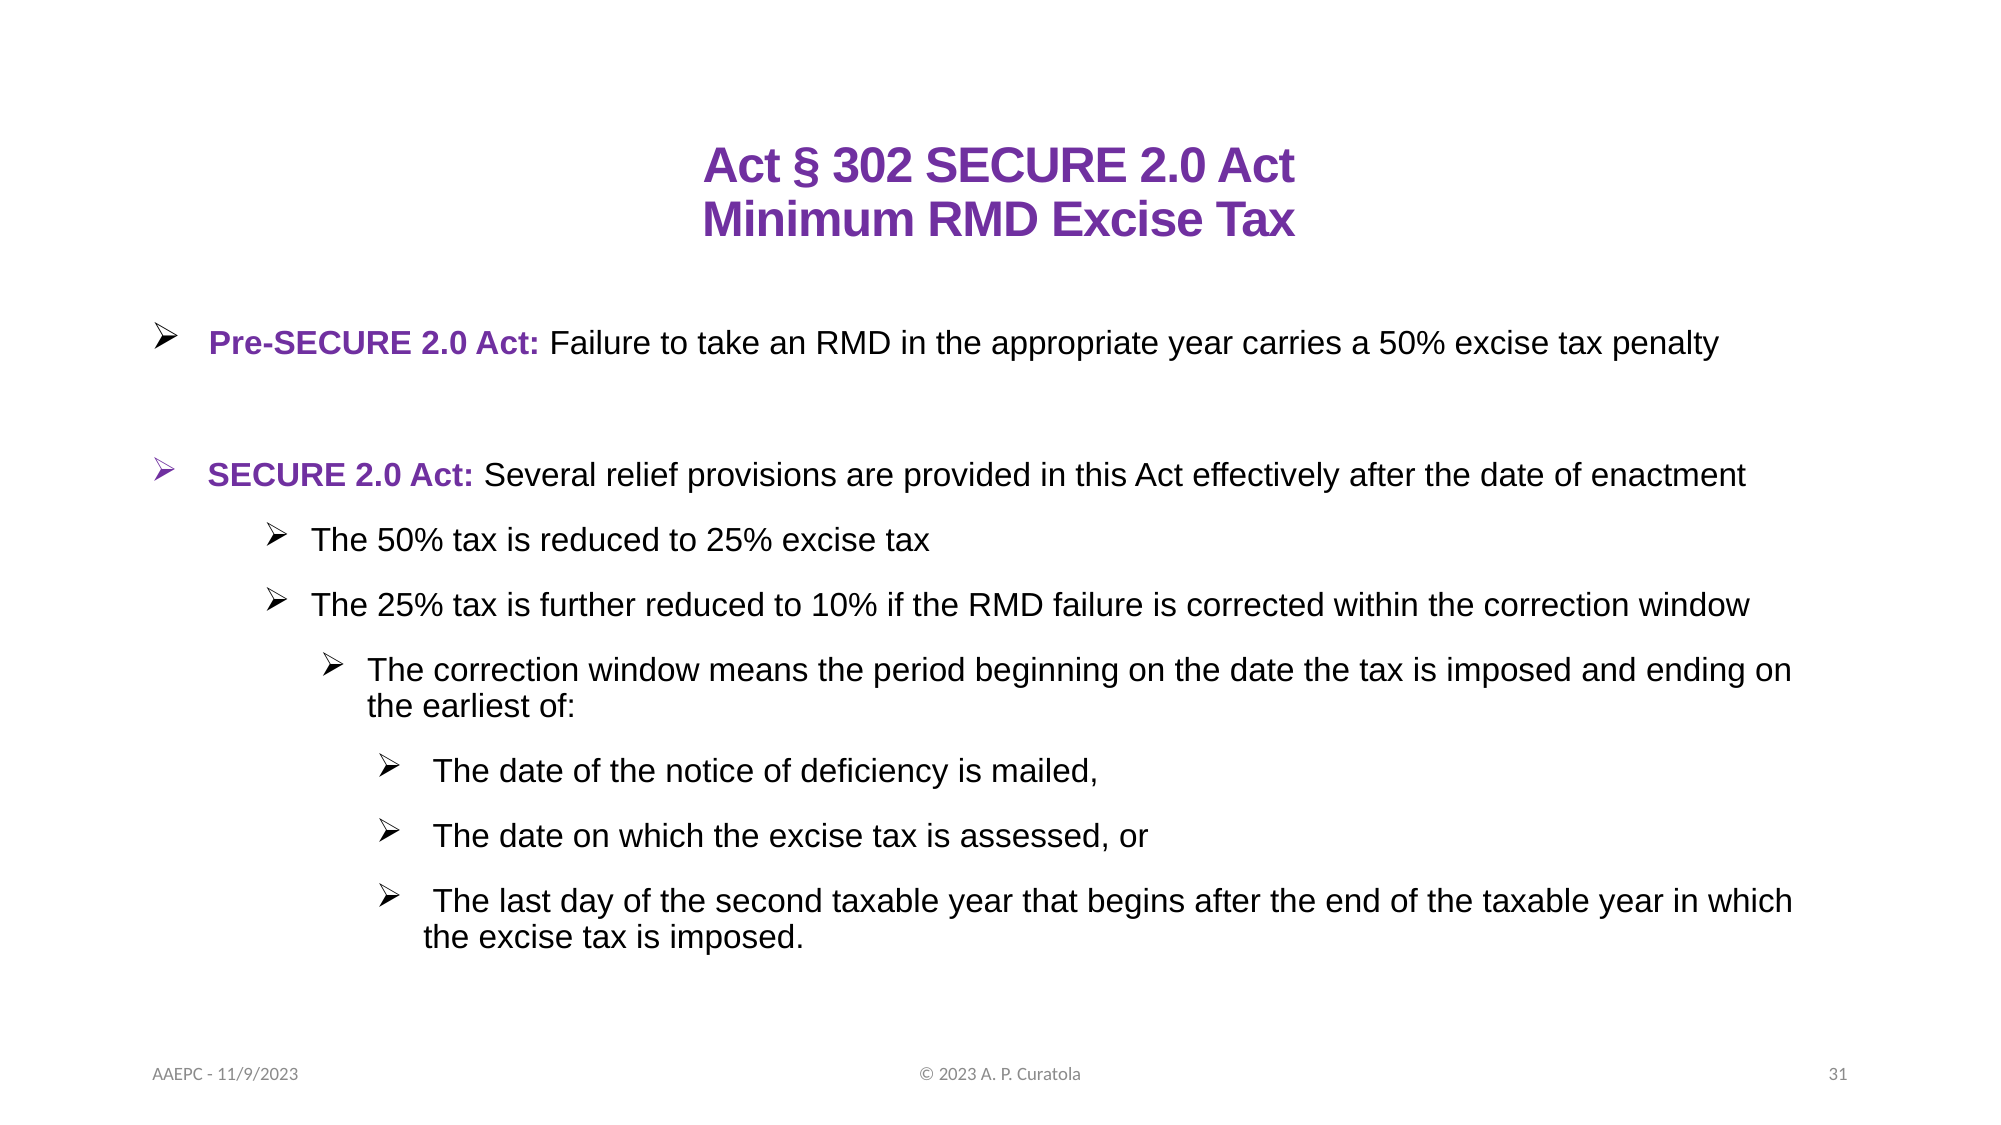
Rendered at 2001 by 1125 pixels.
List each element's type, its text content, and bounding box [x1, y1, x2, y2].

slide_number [137, 1042, 588, 1103]
footer © 2023 A. P. Curatola [662, 1042, 1338, 1103]
list Pre-SECURE 2.0 Act: Failure to take an RMD in the appropriate year carries a 50% excise tax penalty SECURE 2.0 Act: Several relief provisions are provided in this Act effectively after the date of enactment The 50% tax is reduced to 25% excise tax The 25% tax is further reduced to 10% if the RMD failure is corrected within the correction window The correction window means the period beginning on the date the tax is imposed and ending on the earliest of: The date of the notice of deficiency is mailed, The date on which the excise tax is assessed, or The last day of the second taxable year that begins after the end of the taxable year in which the excise tax is imposed. [136, 314, 1862, 999]
title Act § 302 SECURE 2.0 Act Minimum RMD Excise Tax [136, 126, 1862, 314]
slide_number 31 [1412, 1042, 1863, 1103]
